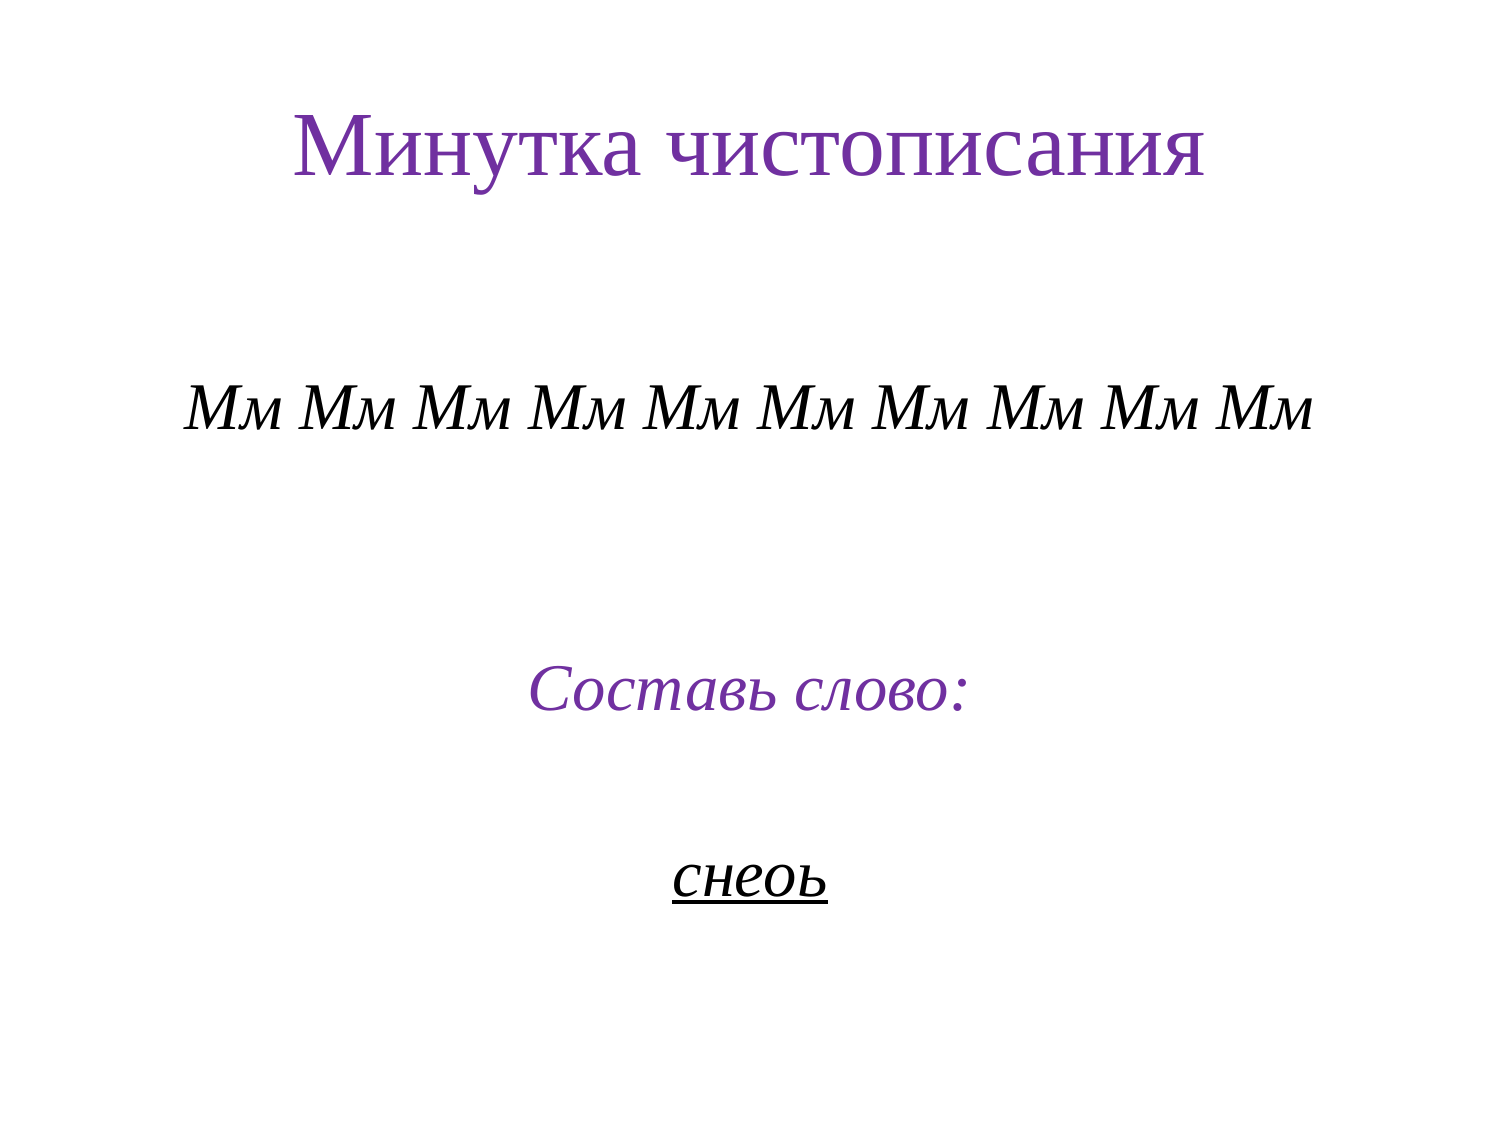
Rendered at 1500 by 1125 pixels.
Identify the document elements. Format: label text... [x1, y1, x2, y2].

list Мм Мм Мм Мм Мм Мм Мм Мм Мм Мм Составь слово: снеоь [75, 262, 1425, 1005]
title Минутка чистописания [75, 45, 1425, 233]
